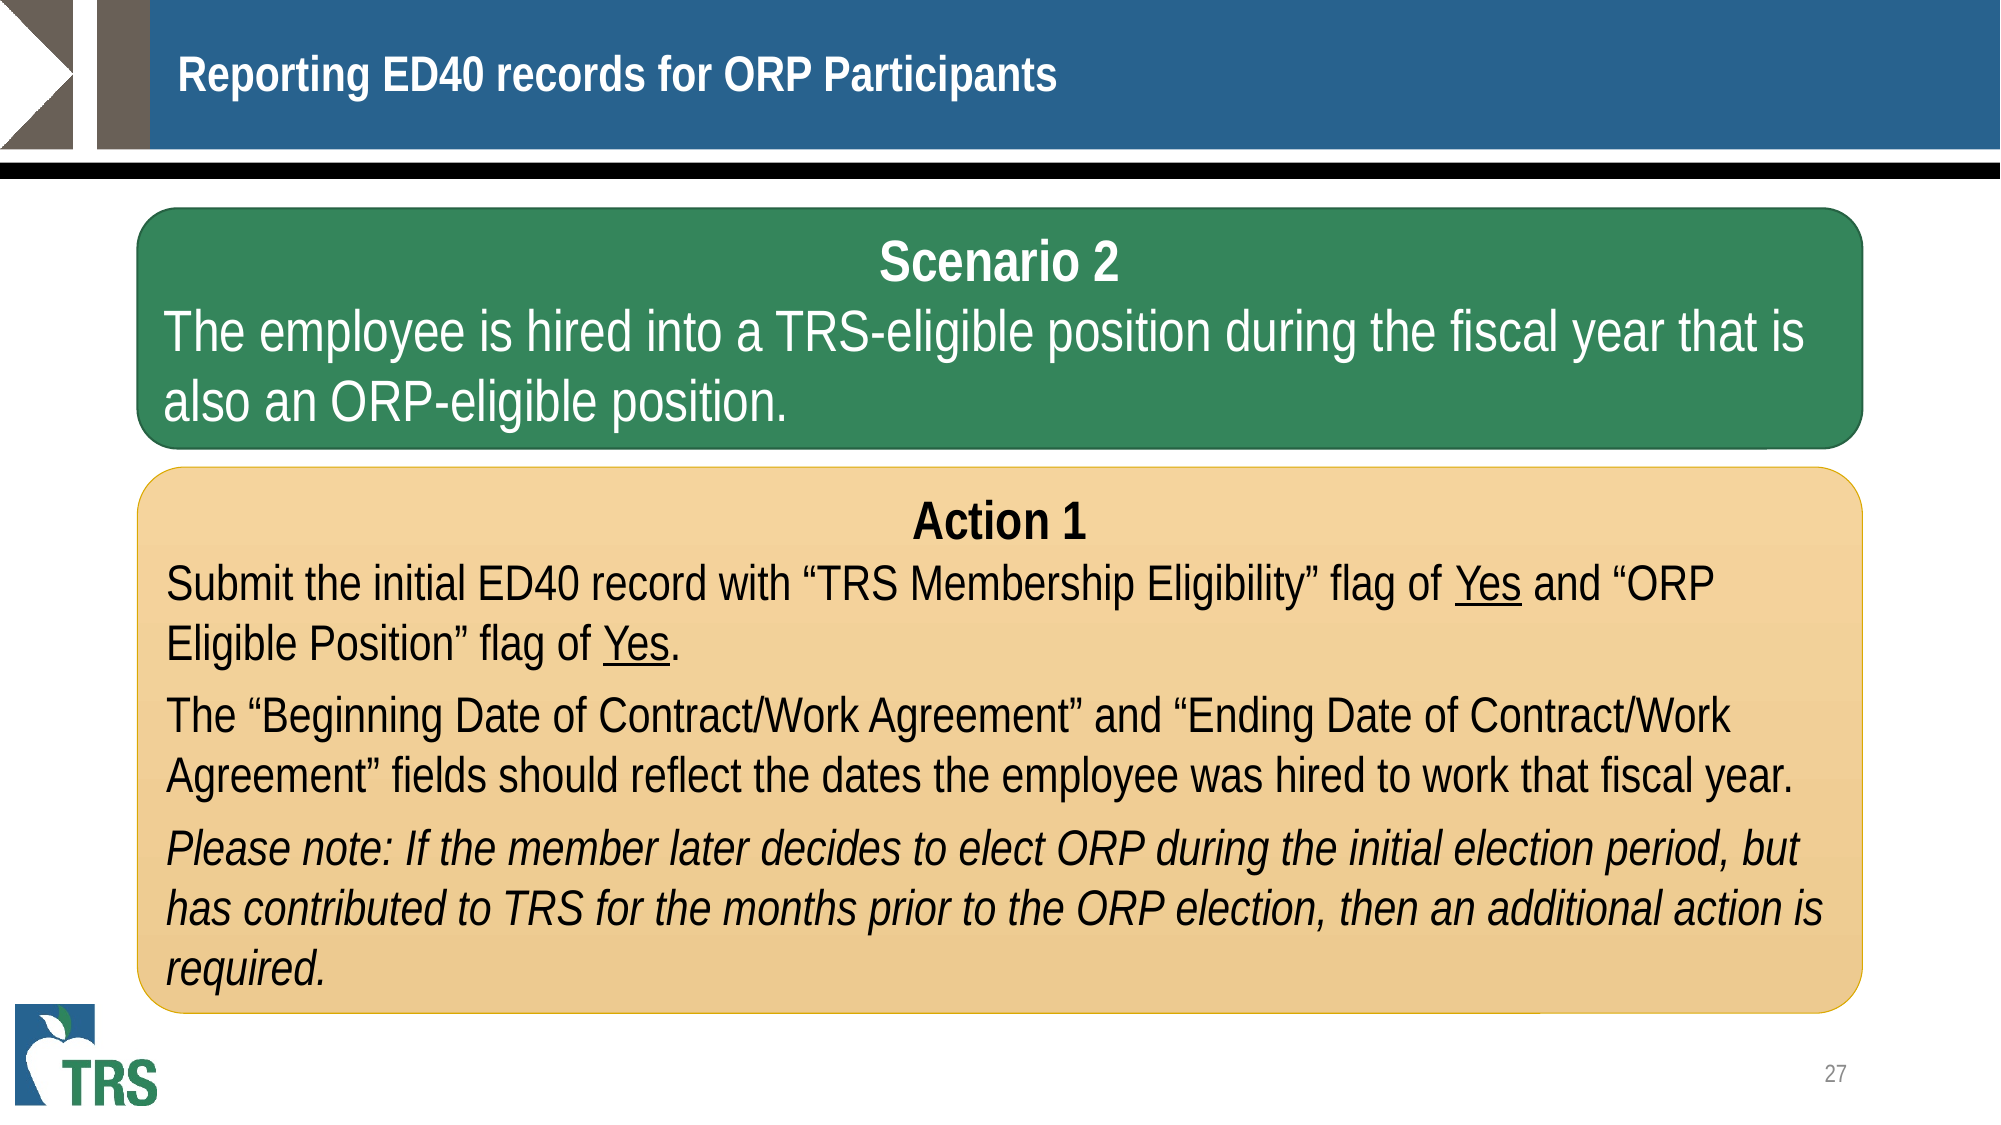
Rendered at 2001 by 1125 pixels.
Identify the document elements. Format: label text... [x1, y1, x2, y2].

picture [15, 1004, 157, 1106]
text_box Action 1 Submit the initial ED40 record with “TRS Membership Eligibility” flag of Yes and “ORP Eligible Position” flag of Yes. The “Beginning Date of Contract/Work Agreement” and “Ending Date of Contract/Work Agreement” fields should reflect the dates the employee was hired to work that fiscal year. Please note: If the member later decides to elect ORP during the initial election period, but has contributed to TRS for the months prior to the ORP election, then an additional action is required. [136, 466, 1863, 1014]
picture [0, 0, 98, 153]
slide_number 27 [1412, 1042, 1863, 1103]
text_box Scenario 2 The employee is hired into a TRS-eligible position during the fiscal year that is also an ORP-eligible position. [136, 207, 1864, 450]
title Reporting ED40 records for ORP Participants [177, 48, 1863, 134]
